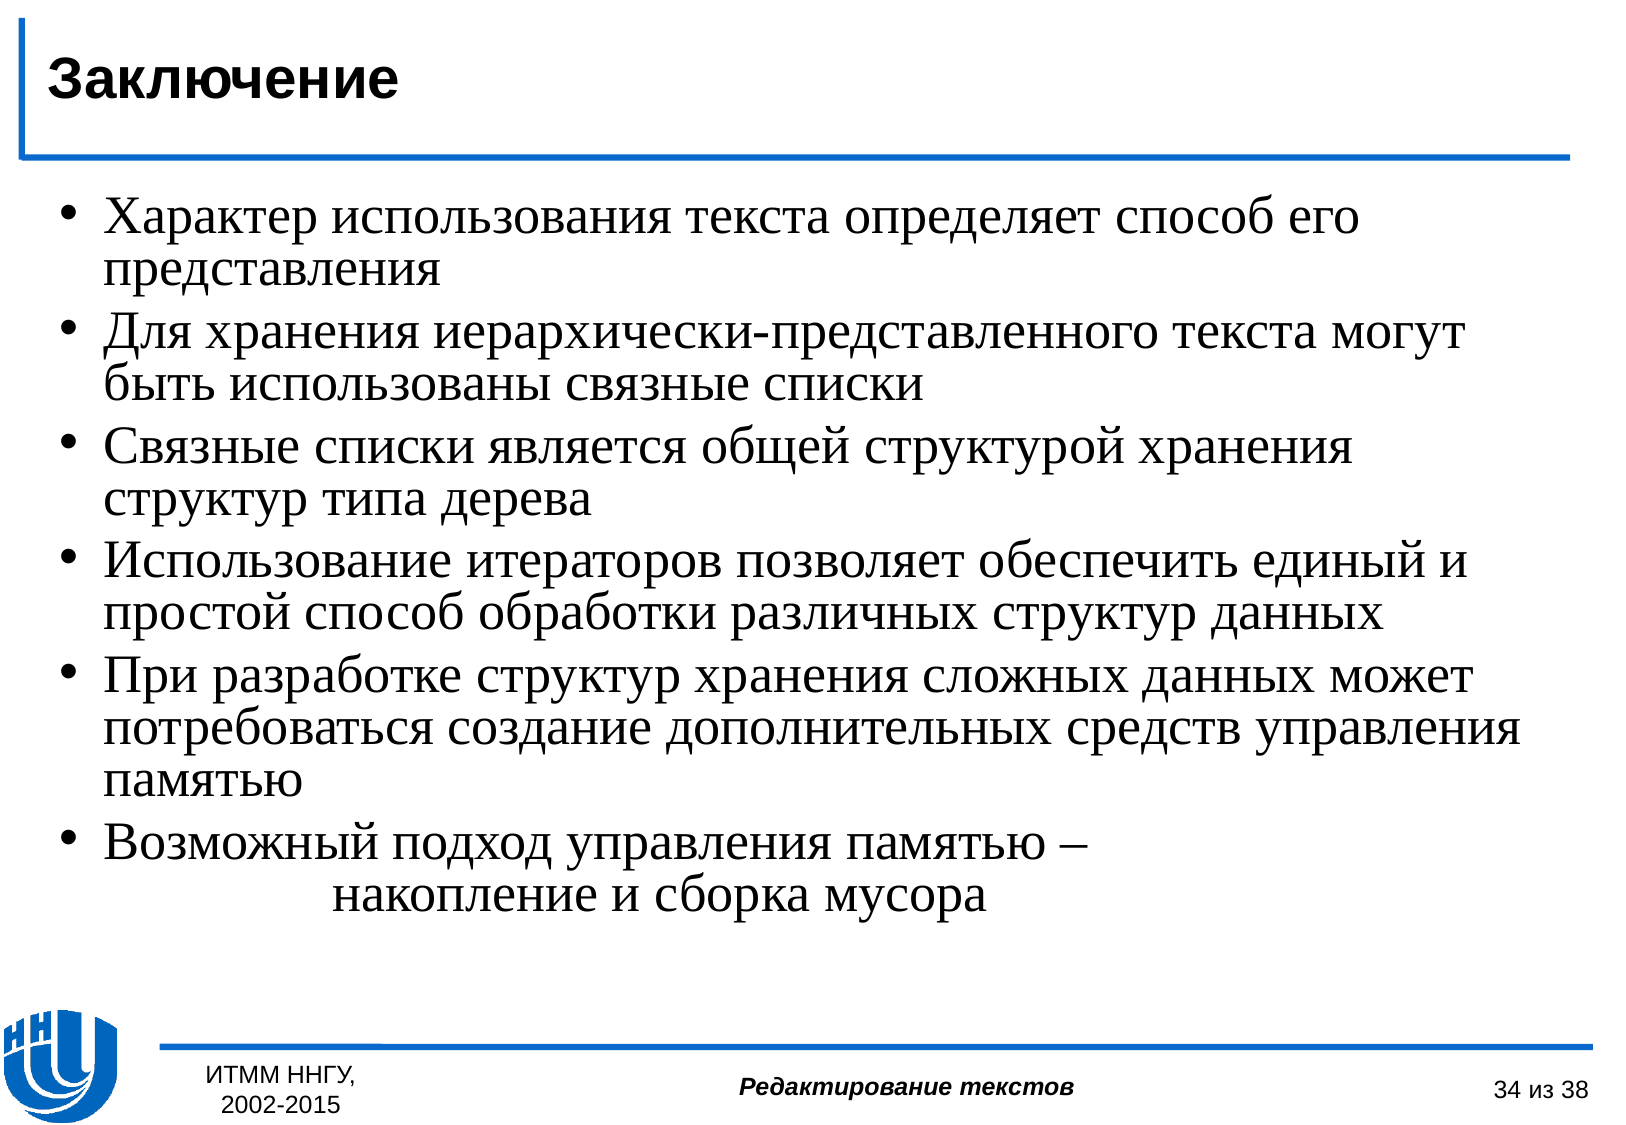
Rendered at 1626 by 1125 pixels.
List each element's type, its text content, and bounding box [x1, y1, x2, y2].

footer Редактирование текстов [587, 1070, 1227, 1114]
text_box Заключение [32, 46, 1435, 118]
slide_number 34 из 38 [1450, 1051, 1605, 1125]
text_box ИТММ ННГУ, 2002-2015 [162, 1051, 399, 1094]
list Характер использования текста определяет способ его представления Для хранения иерархически-представленного текста могут быть использованы связные списки Связные списки является общей структурой хранения структур типа дерева Использование итераторов позволяет обеспечить единый и простой способ обработки различных структур данных При разработке структур хранения сложных данных может потребоваться создание дополнительных средств управления памятью Возможный подход управления памятью – накопление и сборка мусора [44, 184, 1541, 930]
picture [4, 1010, 117, 1123]
